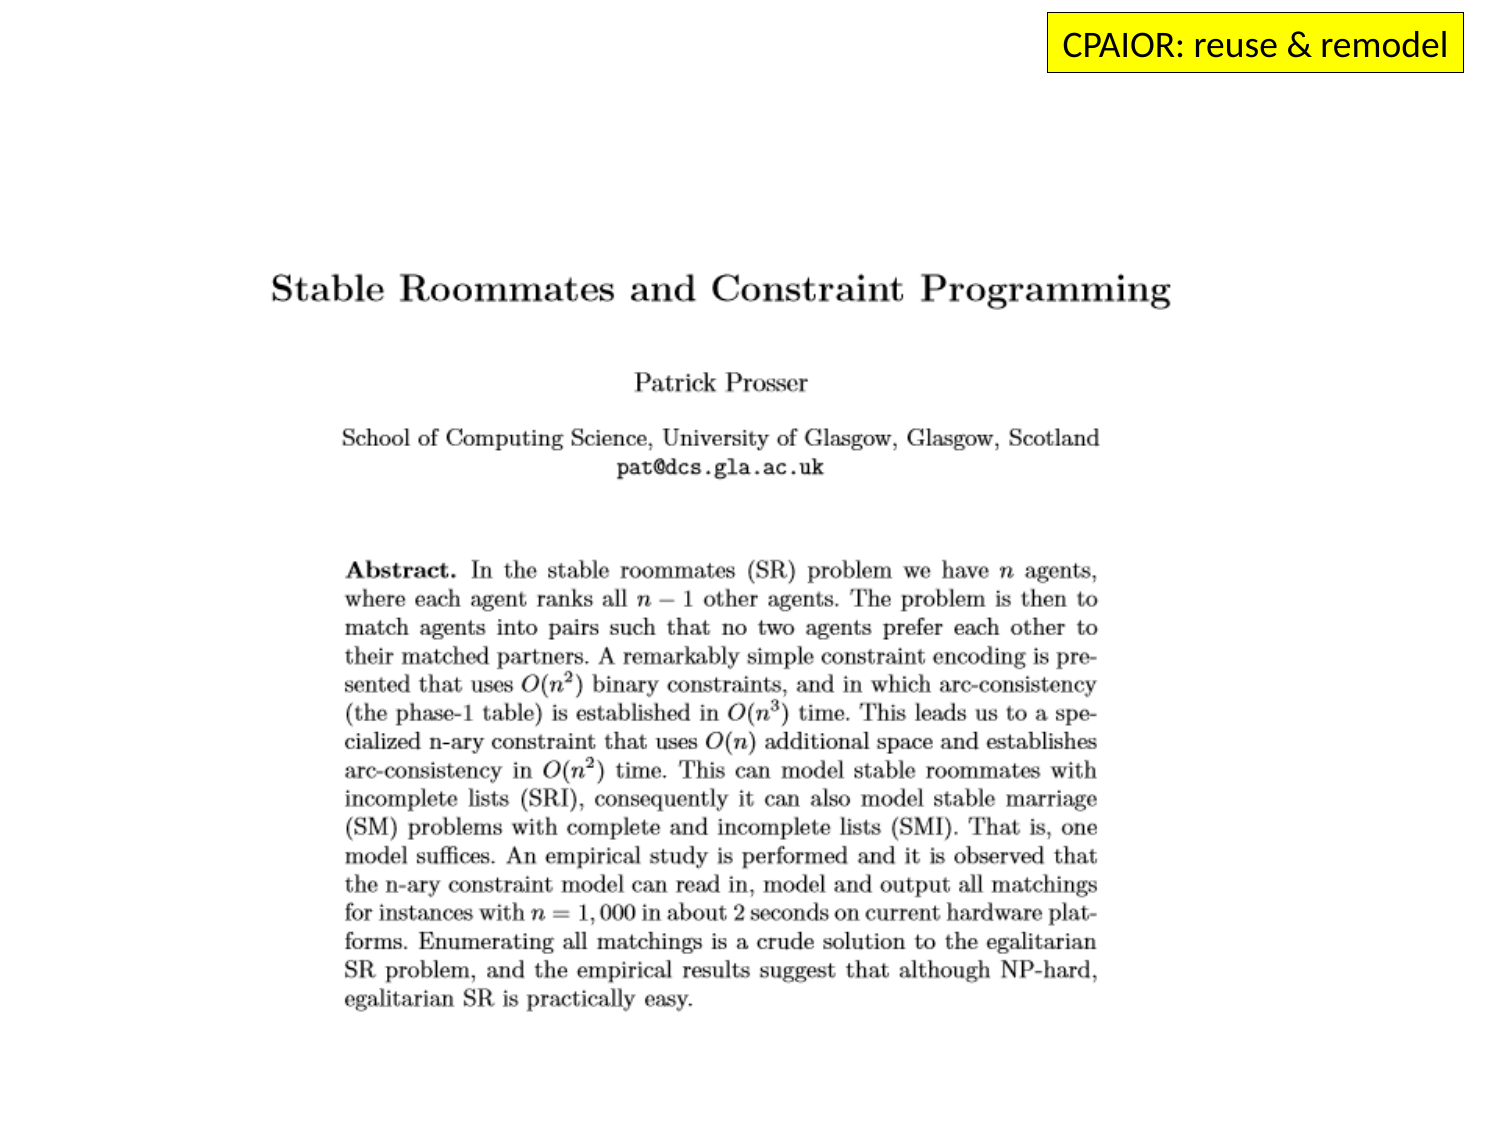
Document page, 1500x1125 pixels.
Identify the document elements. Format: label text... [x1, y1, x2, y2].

text_box CPAIOR: reuse & remodel [1047, 12, 1464, 73]
picture [219, 42, 1368, 1037]
